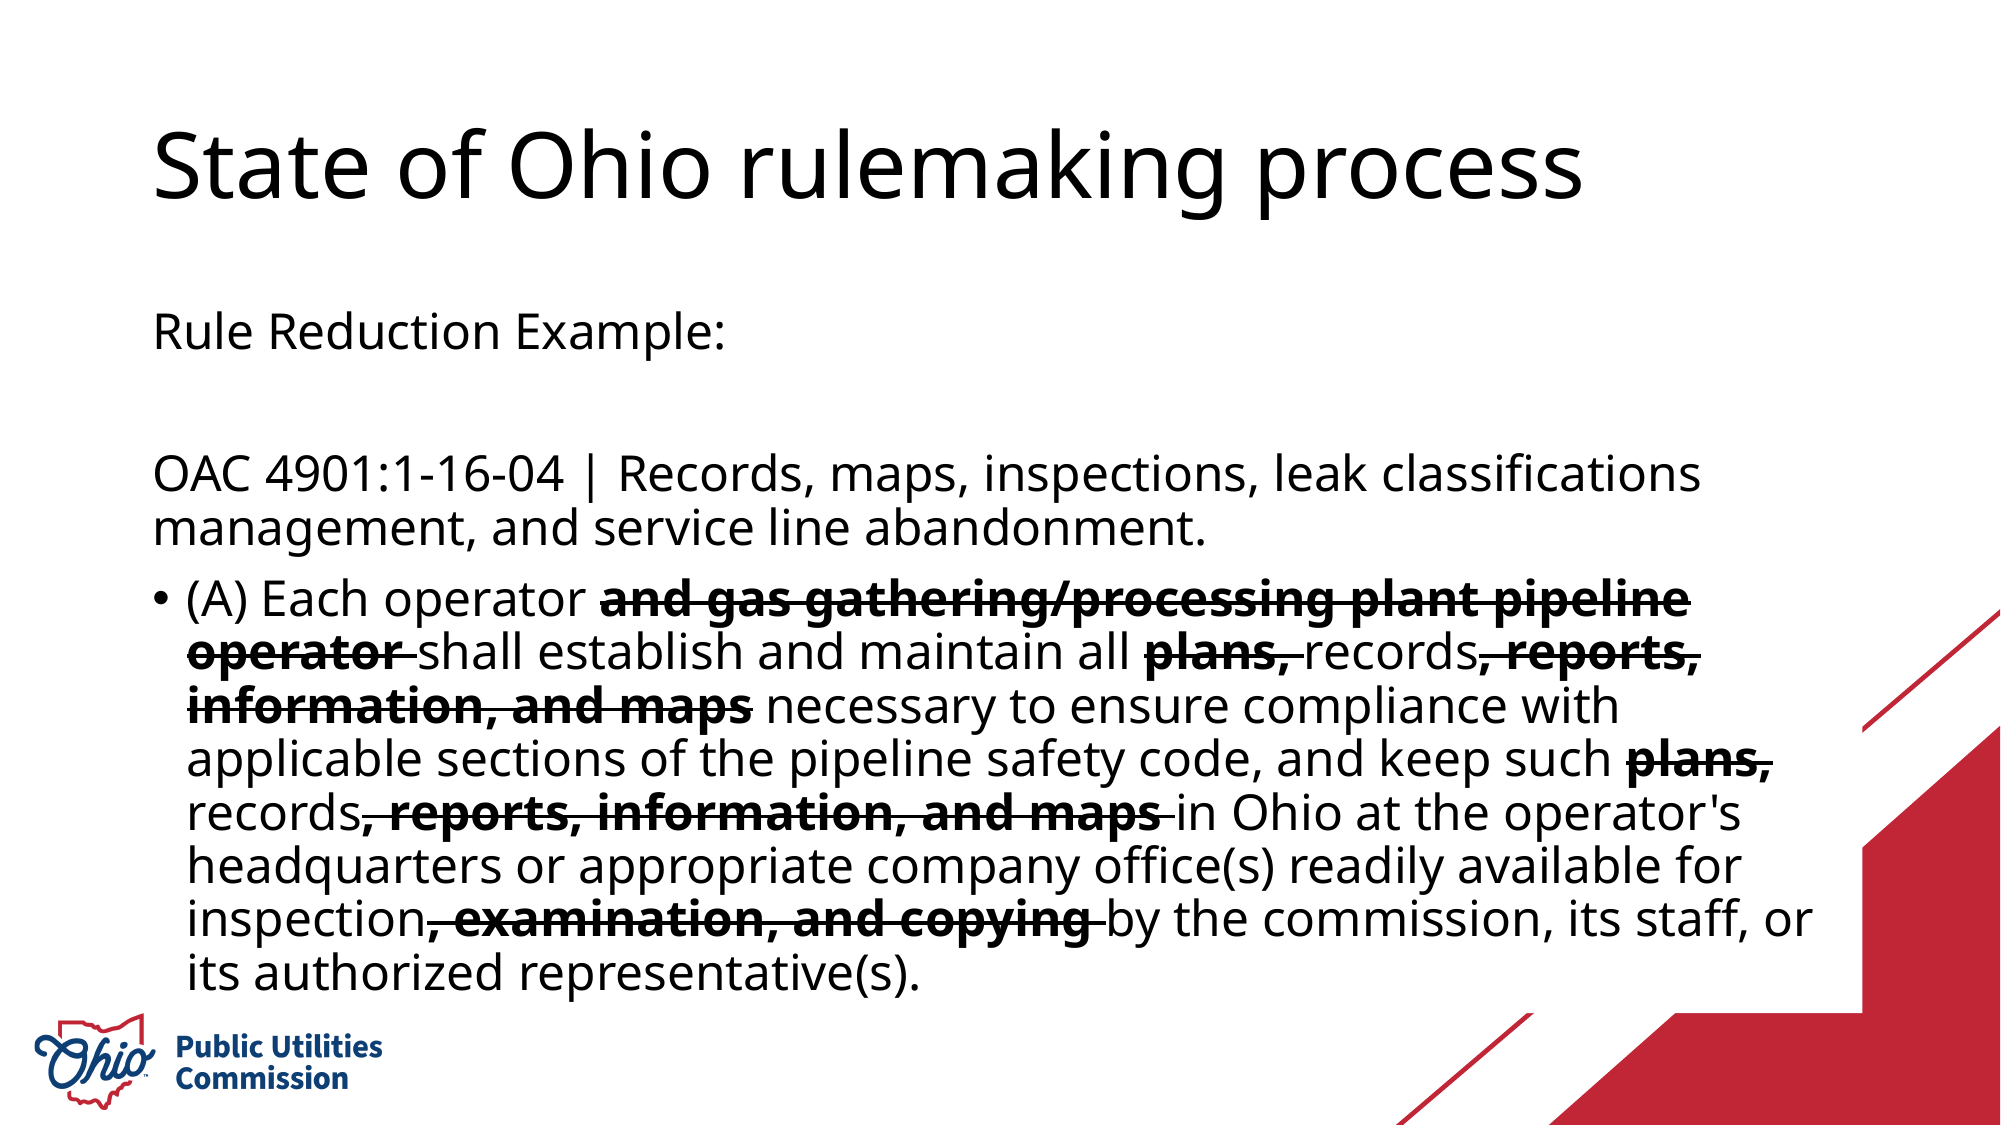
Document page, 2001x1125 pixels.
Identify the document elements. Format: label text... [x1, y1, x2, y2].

picture [34, 1013, 382, 1110]
title State of Ohio rulemaking process [137, 59, 1863, 278]
list Rule Reduction Example: OAC 4901:1-16-04 | Records, maps, inspections, leak classifications management, and service line abandonment. (A) Each operator and gas gathering/processing plant pipeline operator shall establish and maintain all plans, records, reports, information, and maps necessary to ensure compliance with applicable sections of the pipeline safety code, and keep such plans, records, reports, information, and maps in Ohio at the operator's headquarters or appropriate company office(s) readily available for inspection, examination, and copying by the commission, its staff, or its authorized representative(s). [137, 299, 1863, 1014]
